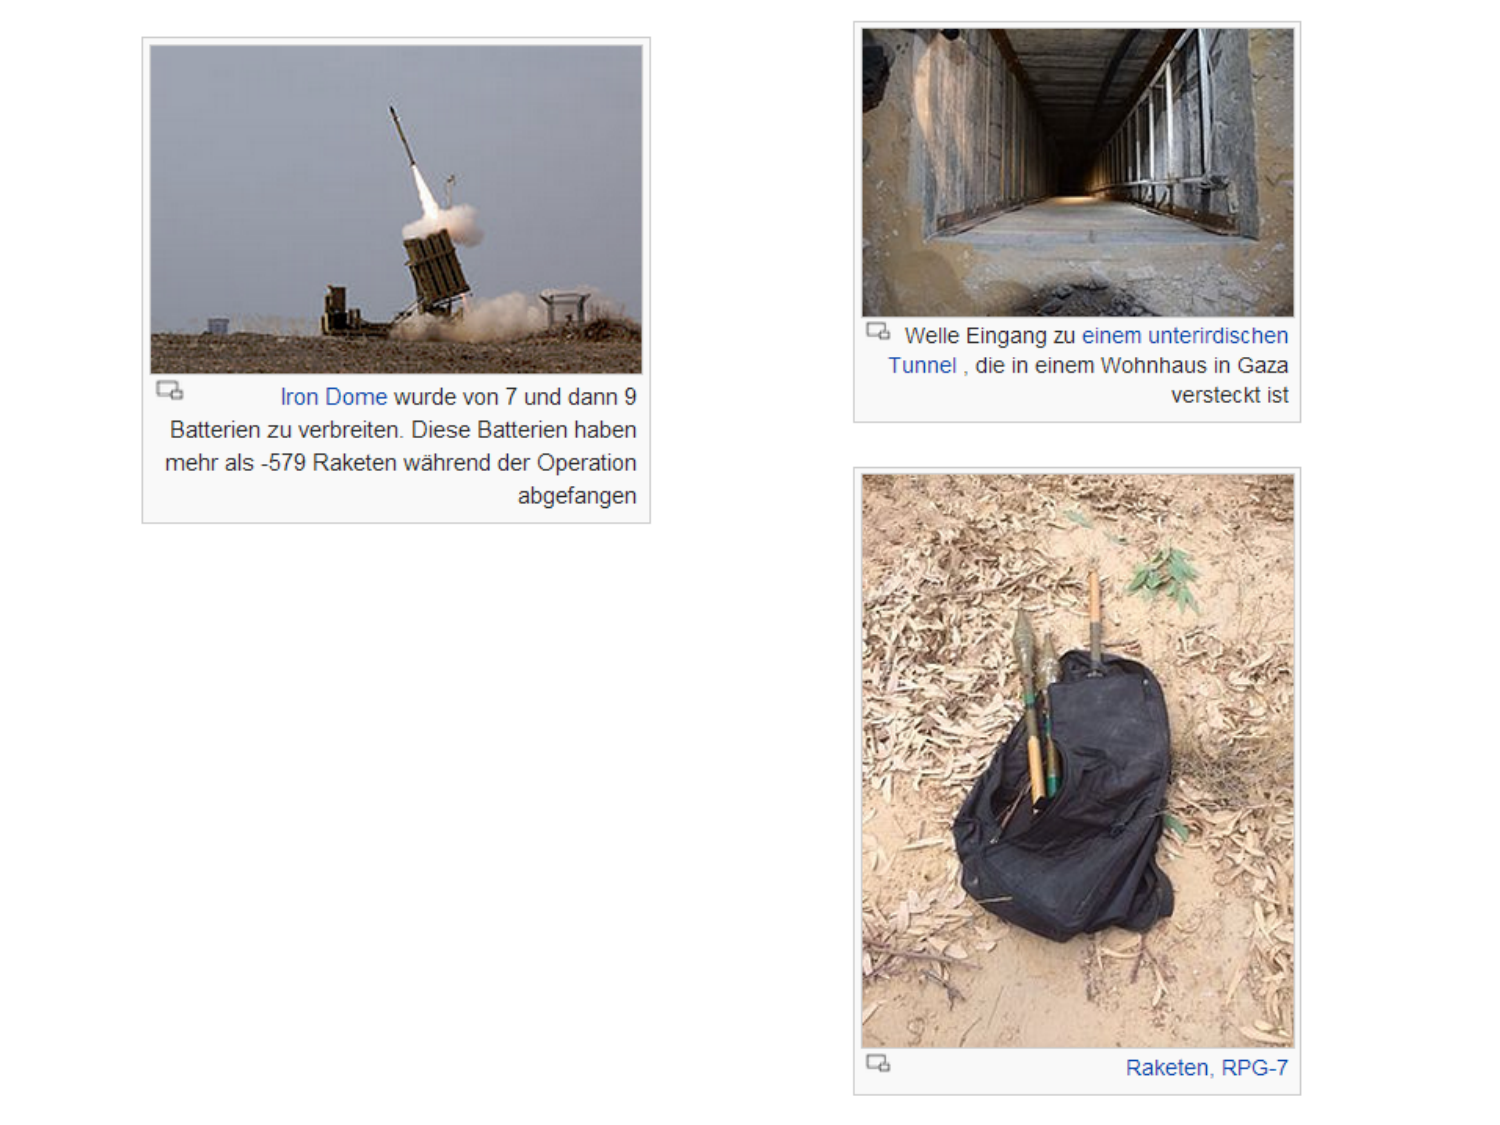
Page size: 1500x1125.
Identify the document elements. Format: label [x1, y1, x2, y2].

picture [844, 4, 1322, 1121]
picture [123, 4, 692, 543]
